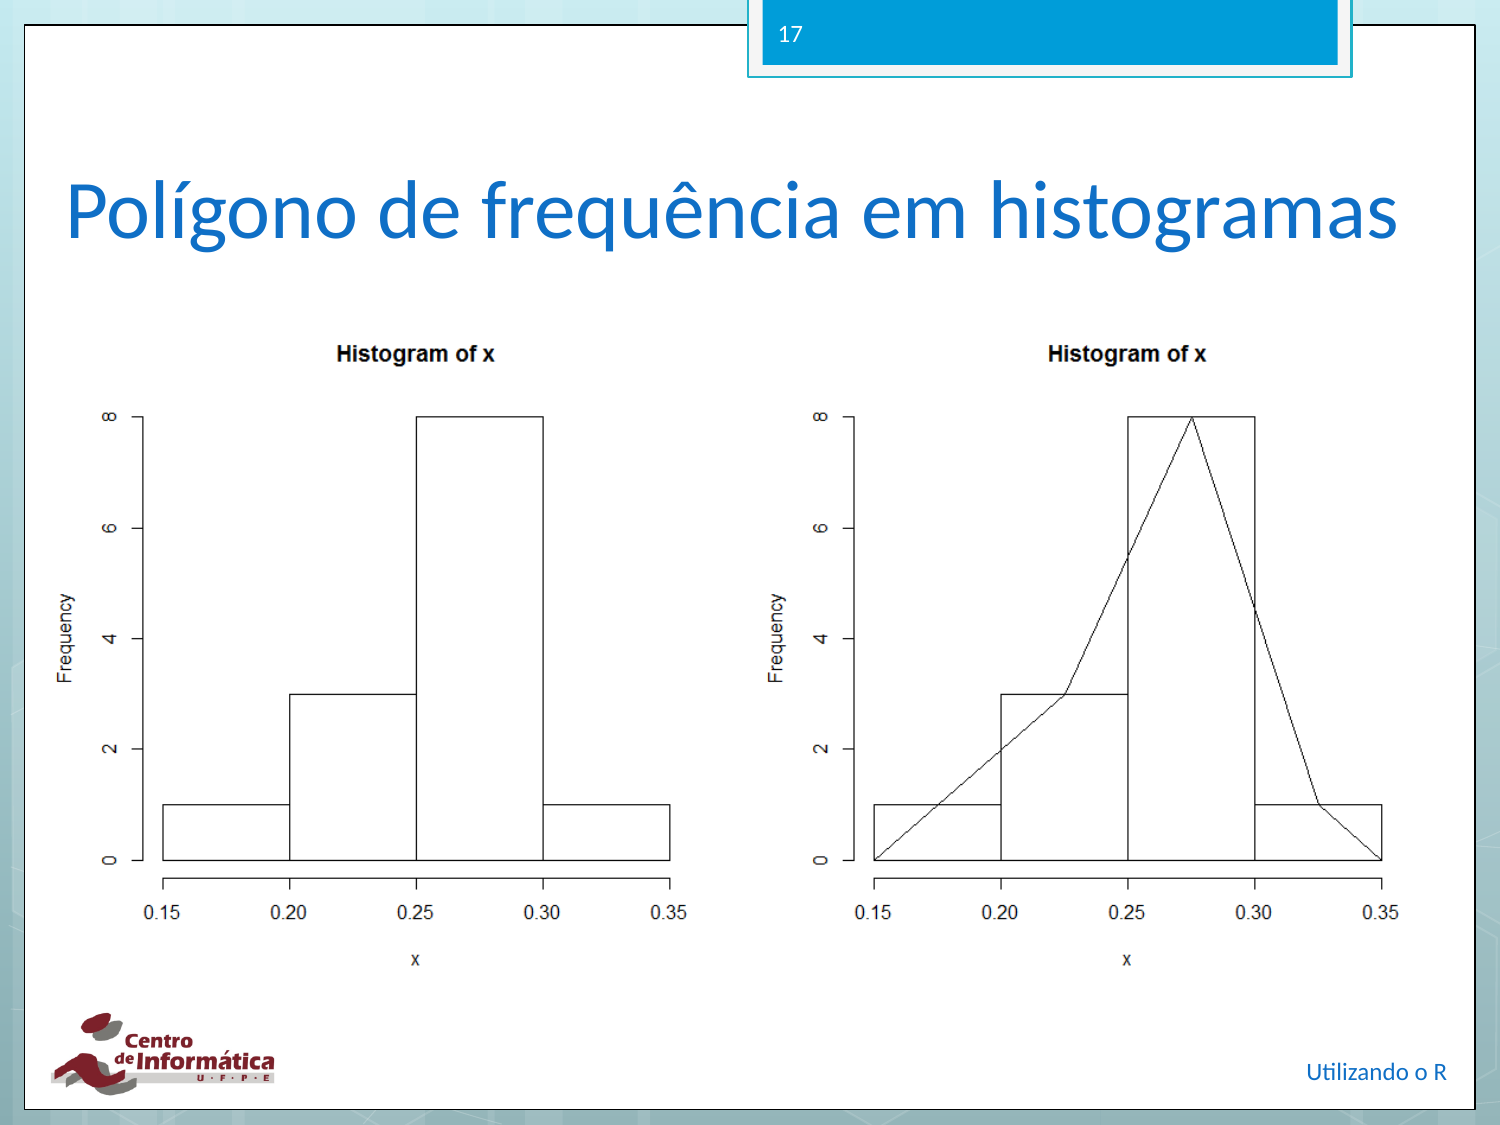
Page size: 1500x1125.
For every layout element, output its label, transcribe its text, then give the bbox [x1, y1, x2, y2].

footer Utilizando o R [888, 1040, 1463, 1100]
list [761, 306, 1451, 994]
slide_number 17 [762, 2, 982, 63]
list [49, 306, 739, 994]
picture [39, 1007, 288, 1099]
title Polígono de frequência em histogramas [50, 75, 1450, 263]
